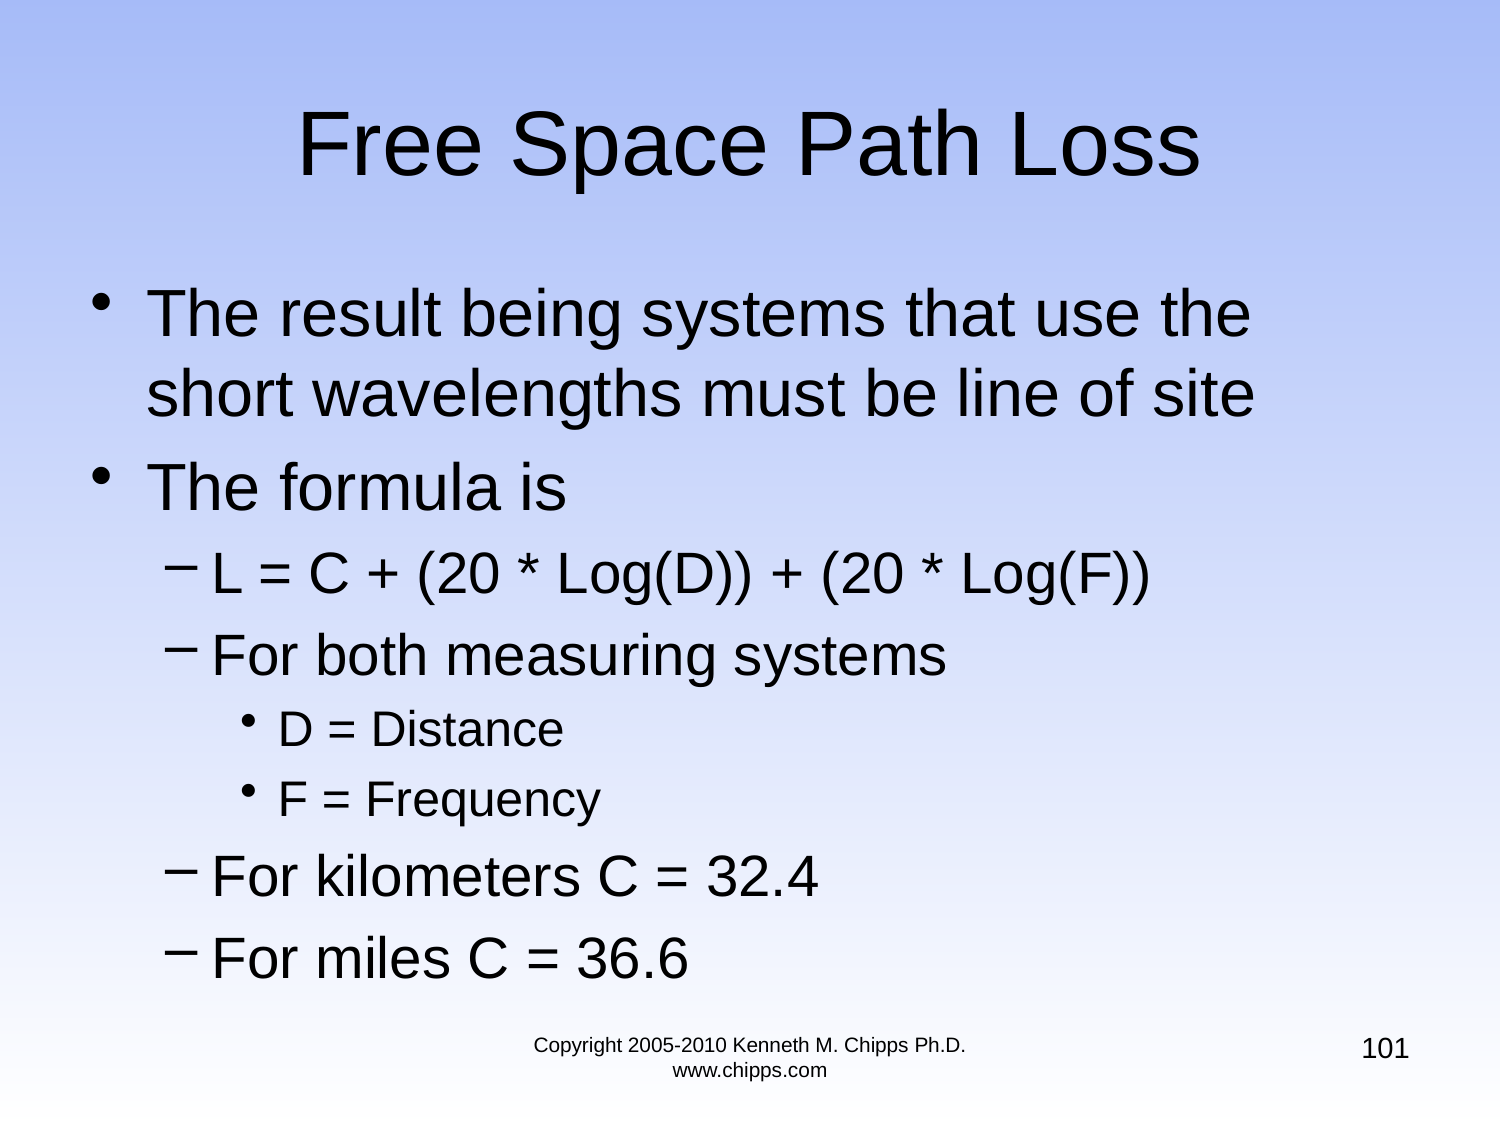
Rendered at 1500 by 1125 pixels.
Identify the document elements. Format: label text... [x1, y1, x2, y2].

footer Copyright 2005-2010 Kenneth M. Chipps Ph.D. www.chipps.com [449, 1024, 1051, 1103]
list The result being systems that use the short wavelengths must be line of site The formula is L = C + (20 * Log(D)) + (20 * Log(F)) For both measuring systems D = Distance F = Frequency For kilometers C = 32.4 For miles C = 36.6 [75, 262, 1425, 546]
list The result being systems that use the short wavelengths must be line of site The formula is L = C + (20 * Log(D)) + (20 * Log(F)) For both measuring systems D = Distance F = Frequency For kilometers C = 32.4 For miles C = 36.6 [75, 547, 1425, 1005]
slide_number 132 [1425, 114, 1500, 118]
slide_number 132 [0, 114, 75, 118]
title Free Space Path Loss [75, 45, 1425, 233]
slide_number 101 [1074, 1021, 1426, 1101]
